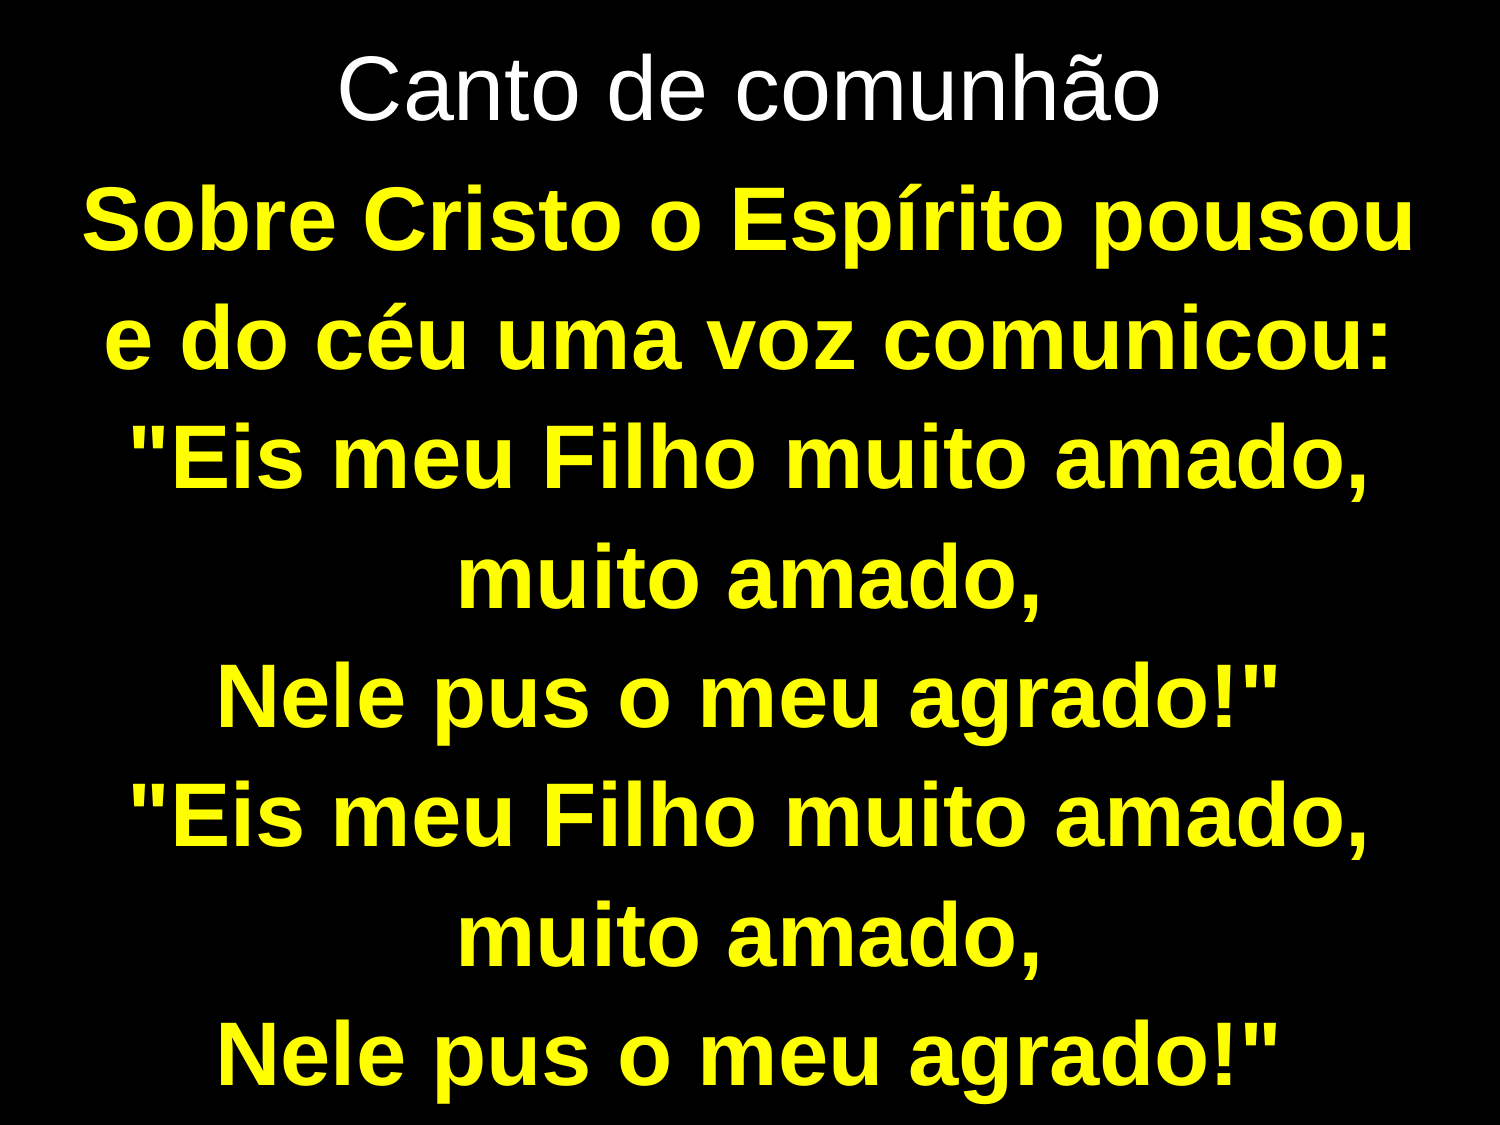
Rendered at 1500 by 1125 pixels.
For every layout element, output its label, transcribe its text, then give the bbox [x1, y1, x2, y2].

list Sobre Cristo o Espírito pousou e do céu uma voz comunicou: "Eis meu Filho muito amado, muito amado, Nele pus o meu agrado!" "Eis meu Filho muito amado, muito amado, Nele pus o meu agrado!" [0, 141, 1500, 1114]
title Canto de comunhão [0, 0, 1500, 141]
